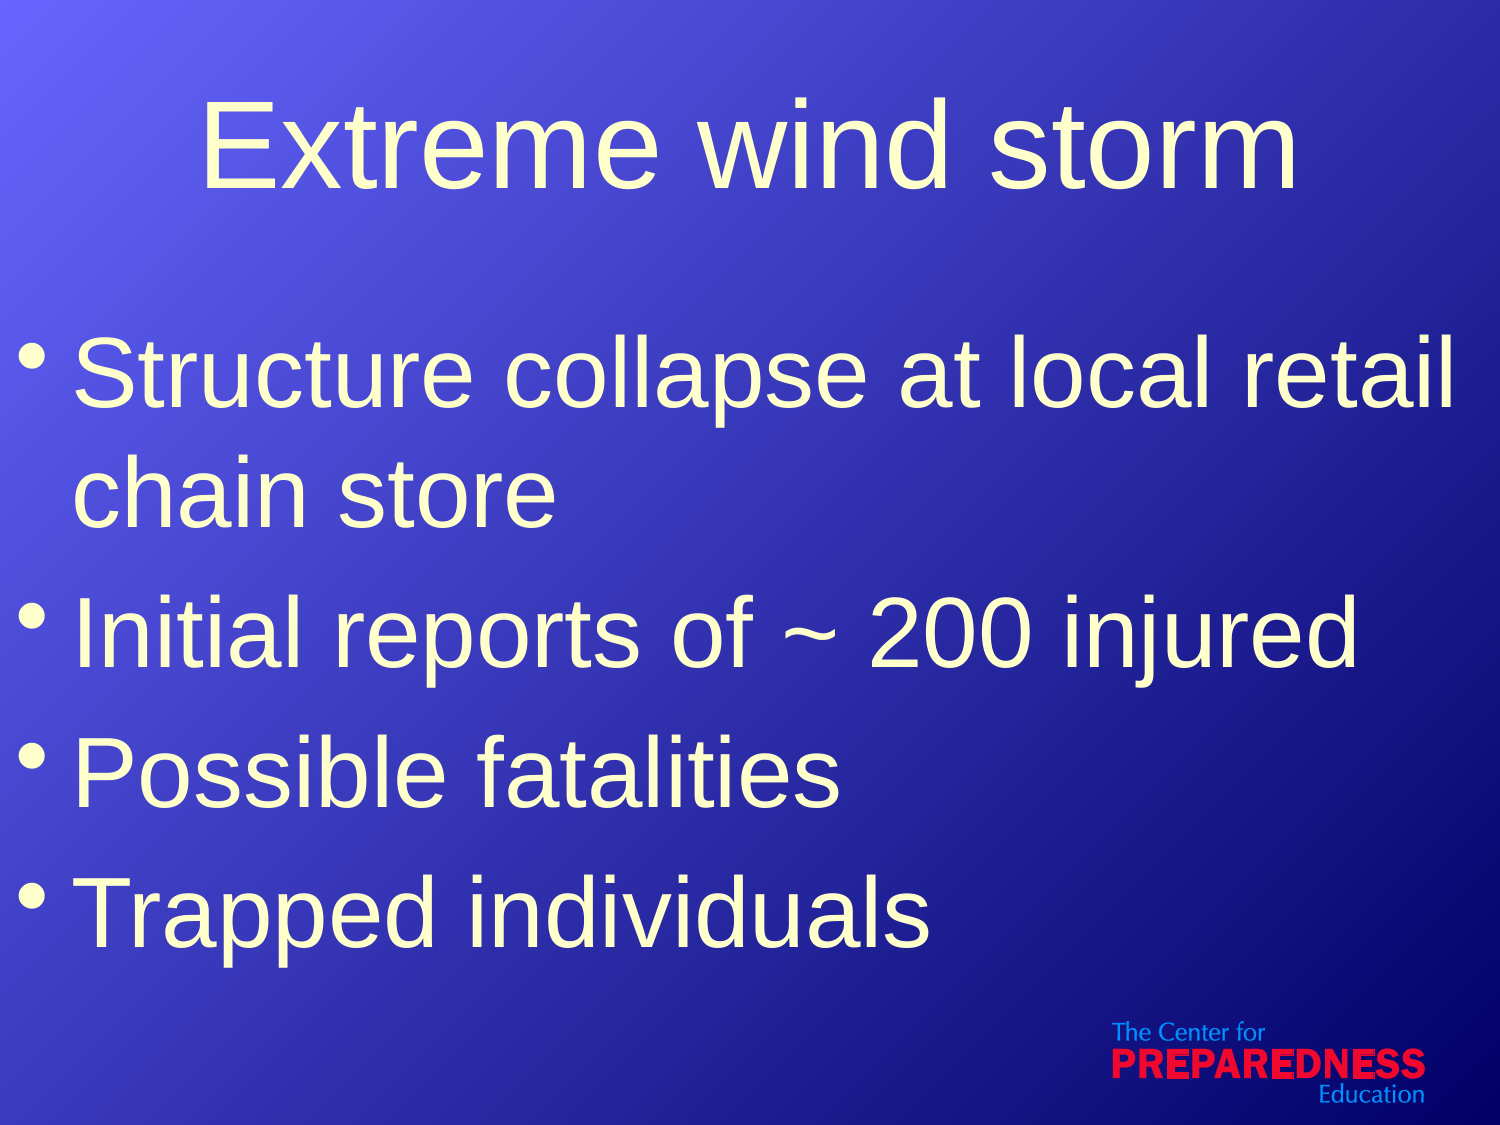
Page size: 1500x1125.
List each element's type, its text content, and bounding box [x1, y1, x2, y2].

list Structure collapse at local retail chain store Initial reports of ~ 200 injured Possible fatalities Trapped individuals [0, 299, 1500, 1006]
title Extreme wind storm [74, 44, 1426, 233]
